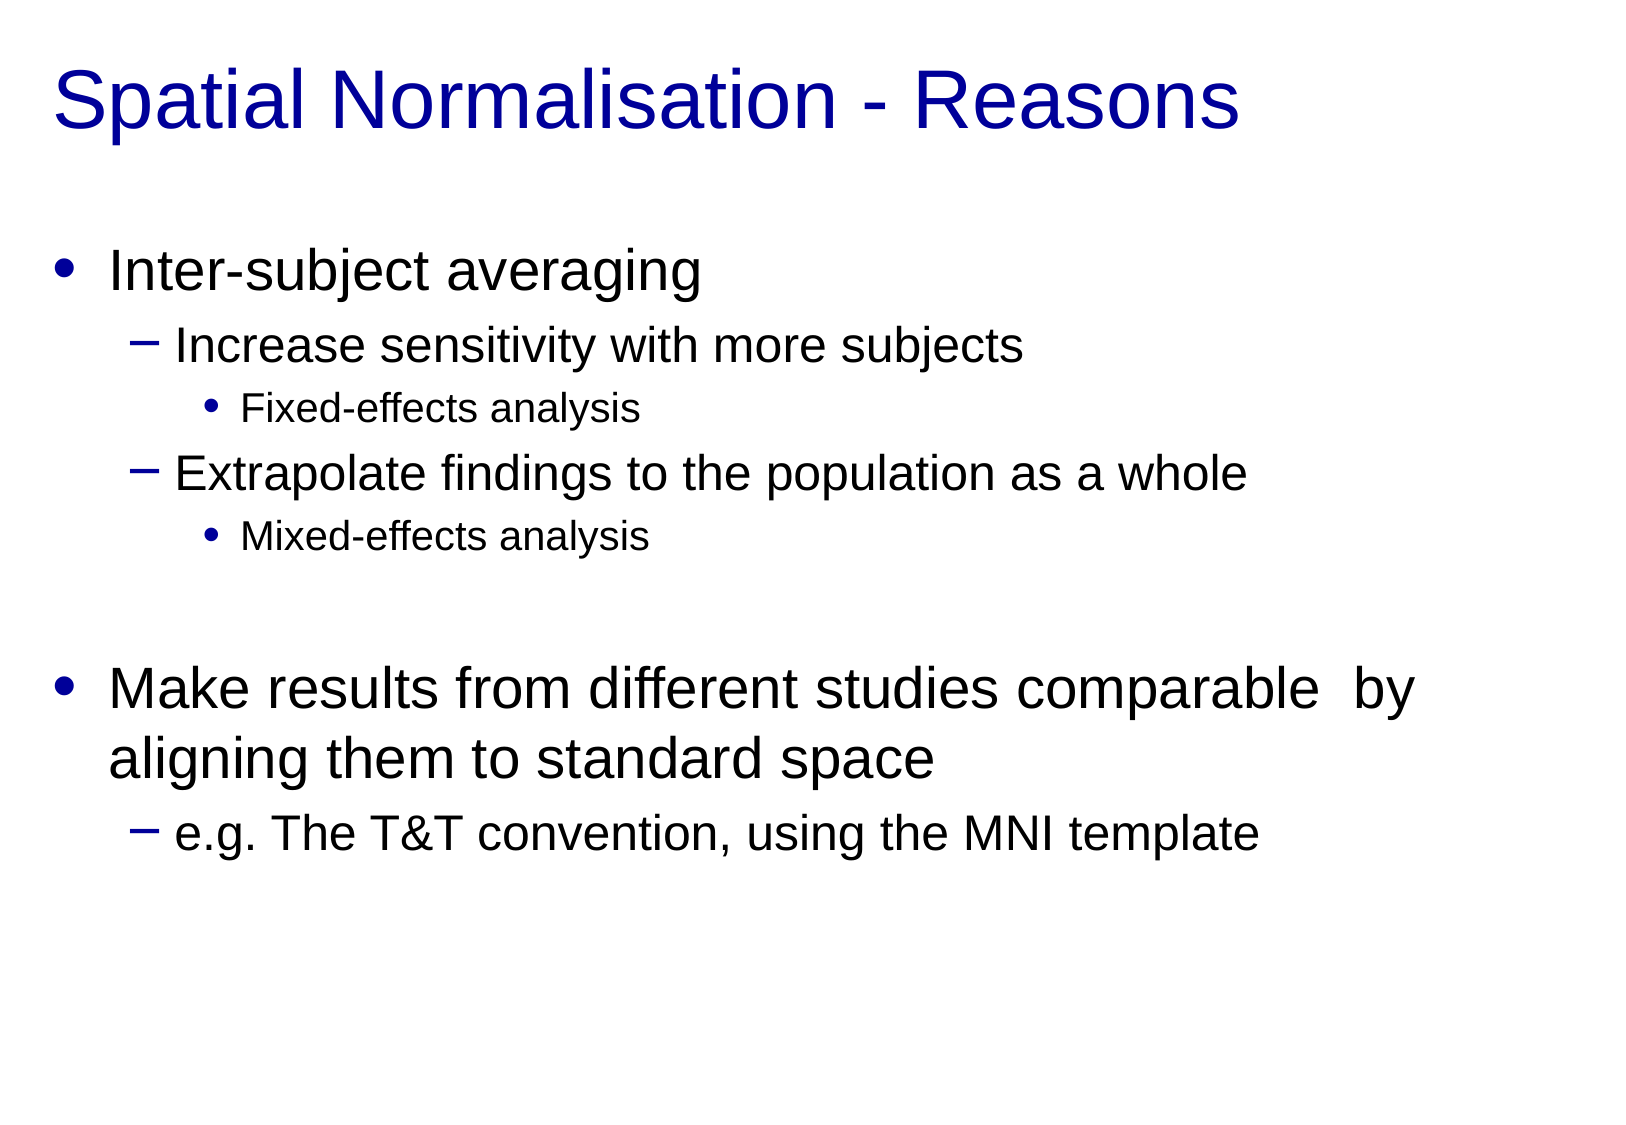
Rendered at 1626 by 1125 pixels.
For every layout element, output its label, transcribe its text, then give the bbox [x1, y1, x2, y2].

list Inter-subject averaging Increase sensitivity with more subjects Fixed-effects analysis Extrapolate findings to the population as a whole Mixed-effects analysis Make results from different studies comparable by aligning them to standard space e.g. The T&T convention, using the MNI template [37, 224, 1588, 1025]
title Spatial Normalisation - Reasons [37, 37, 1588, 224]
